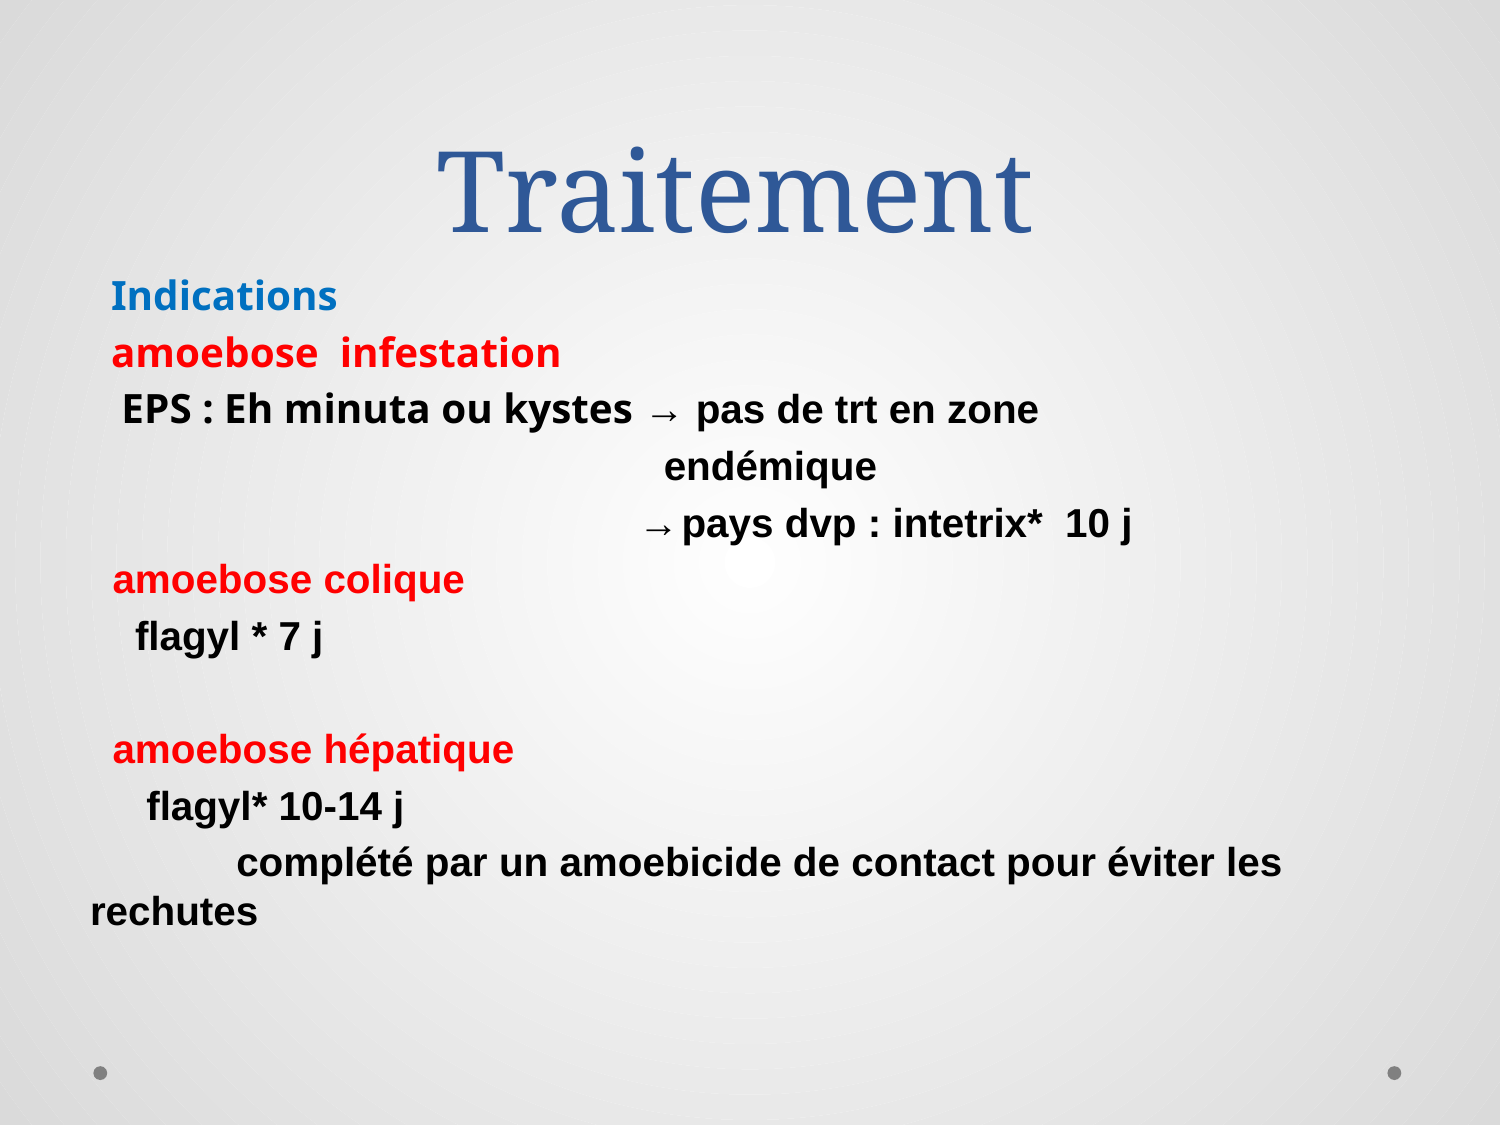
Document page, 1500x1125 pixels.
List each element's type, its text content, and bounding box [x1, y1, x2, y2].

list Indications amoebose infestation EPS : Eh minuta ou kystes → pas de trt en zone endémique →pays dvp : intetrix* 10 j amoebose colique flagyl * 7 j amoebose hépatique flagyl* 10-14 j complété par un amoebicide de contact pour éviter les rechutes [75, 262, 1425, 1005]
title Traitement [75, 0, 1425, 262]
